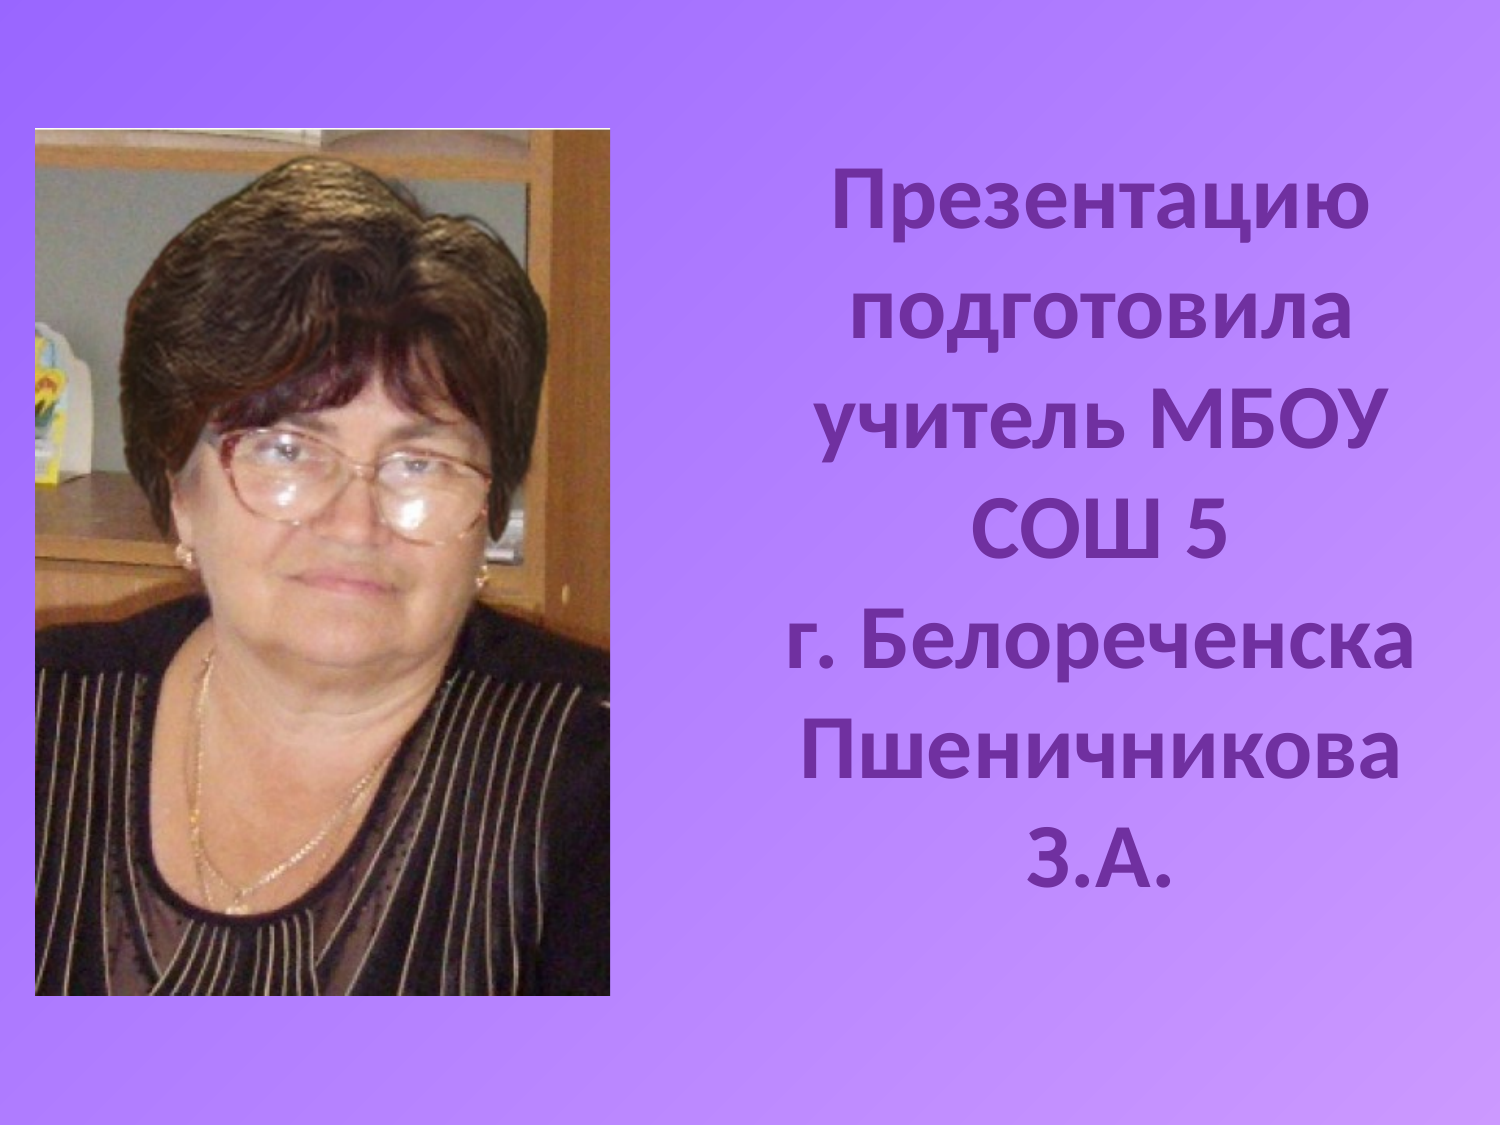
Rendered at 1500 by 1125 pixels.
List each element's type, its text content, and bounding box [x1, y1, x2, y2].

title Презентацию подготовила учитель МБОУ СОШ 5 г. Белореченска Пшеничникова З.А. [750, 480, 1454, 563]
picture [34, 128, 611, 997]
